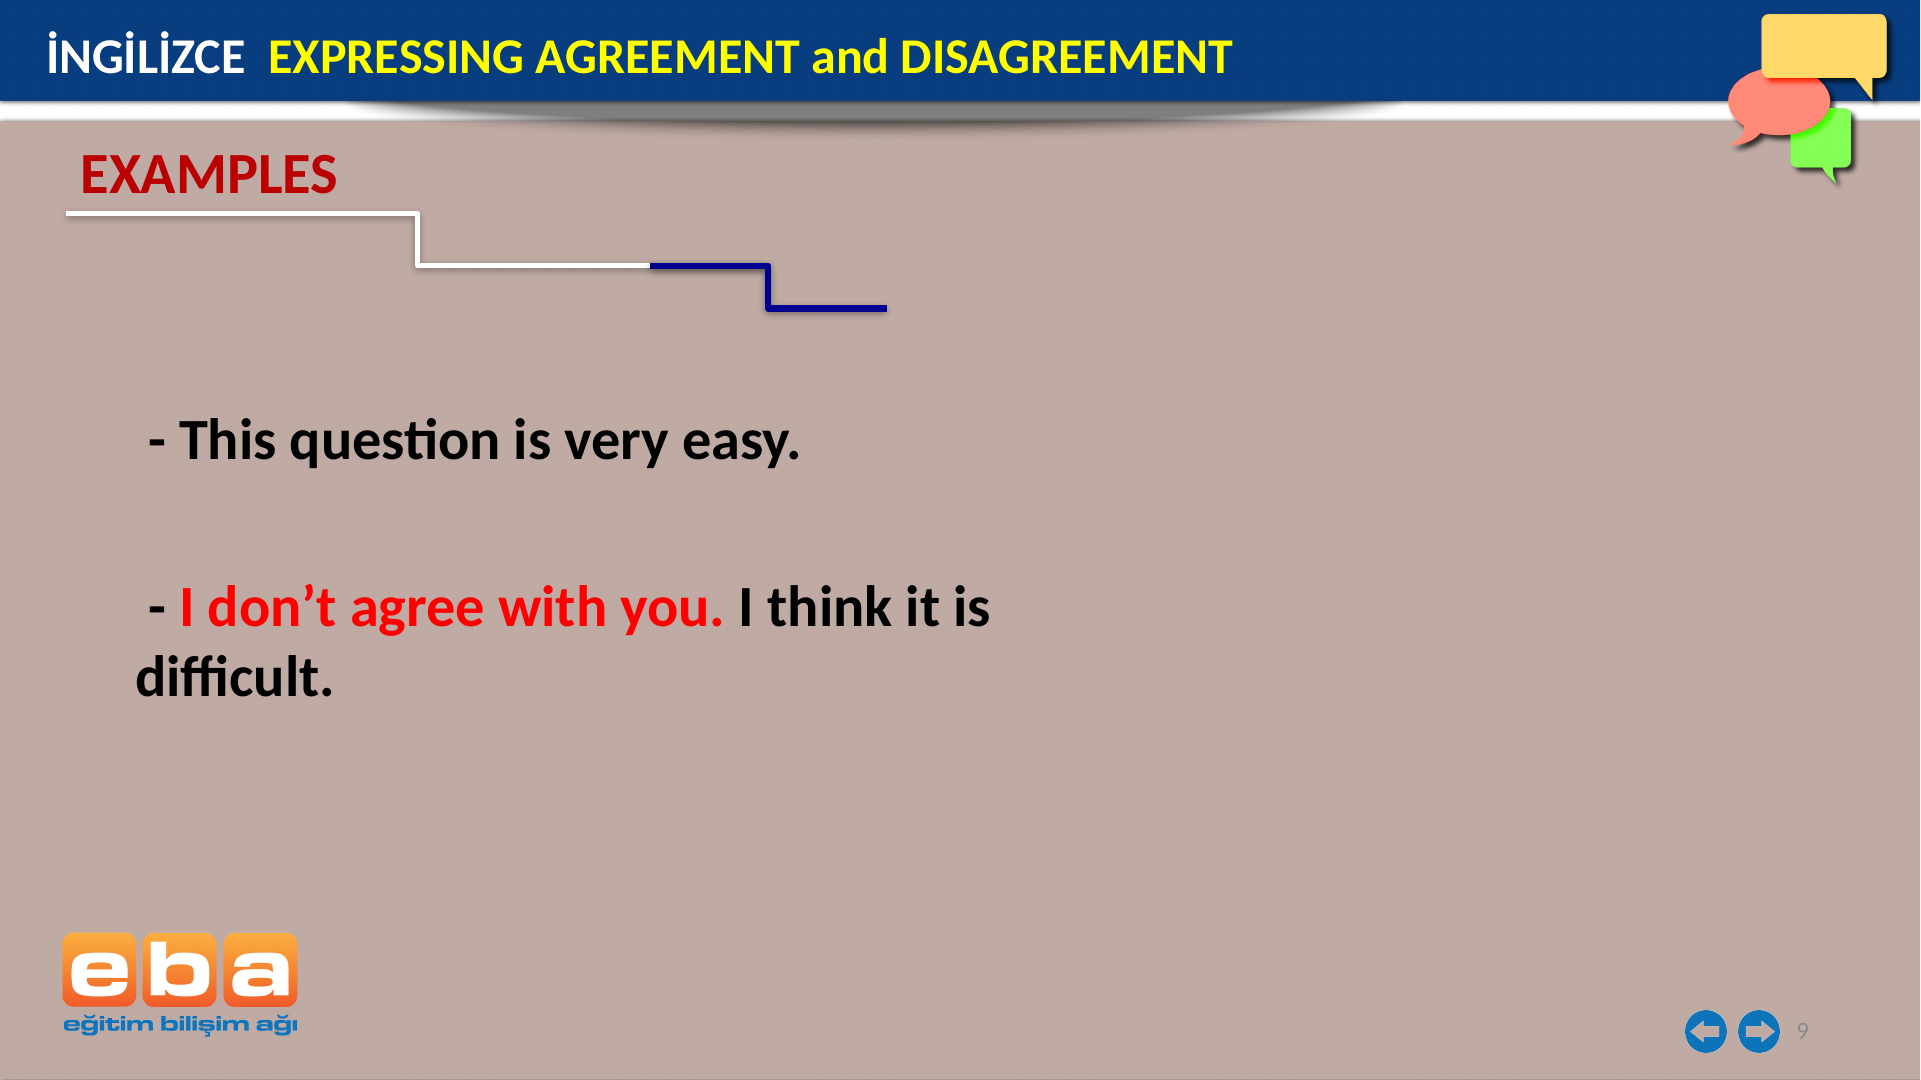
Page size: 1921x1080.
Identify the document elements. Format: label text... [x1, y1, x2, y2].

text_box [649, 265, 887, 309]
picture [0, 0, 1921, 1080]
text_box - This question is very easy. [120, 393, 841, 479]
text_box İNGİLİZCE EXPRESSING AGREEMENT and DISAGREEMENT [31, 16, 1262, 91]
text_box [65, 213, 770, 266]
text_box - I don’t agree with you. I think it is difficult. [120, 560, 1022, 716]
slide_number 9 [1376, 1000, 1824, 1059]
text_box EXAMPLES [65, 127, 359, 213]
